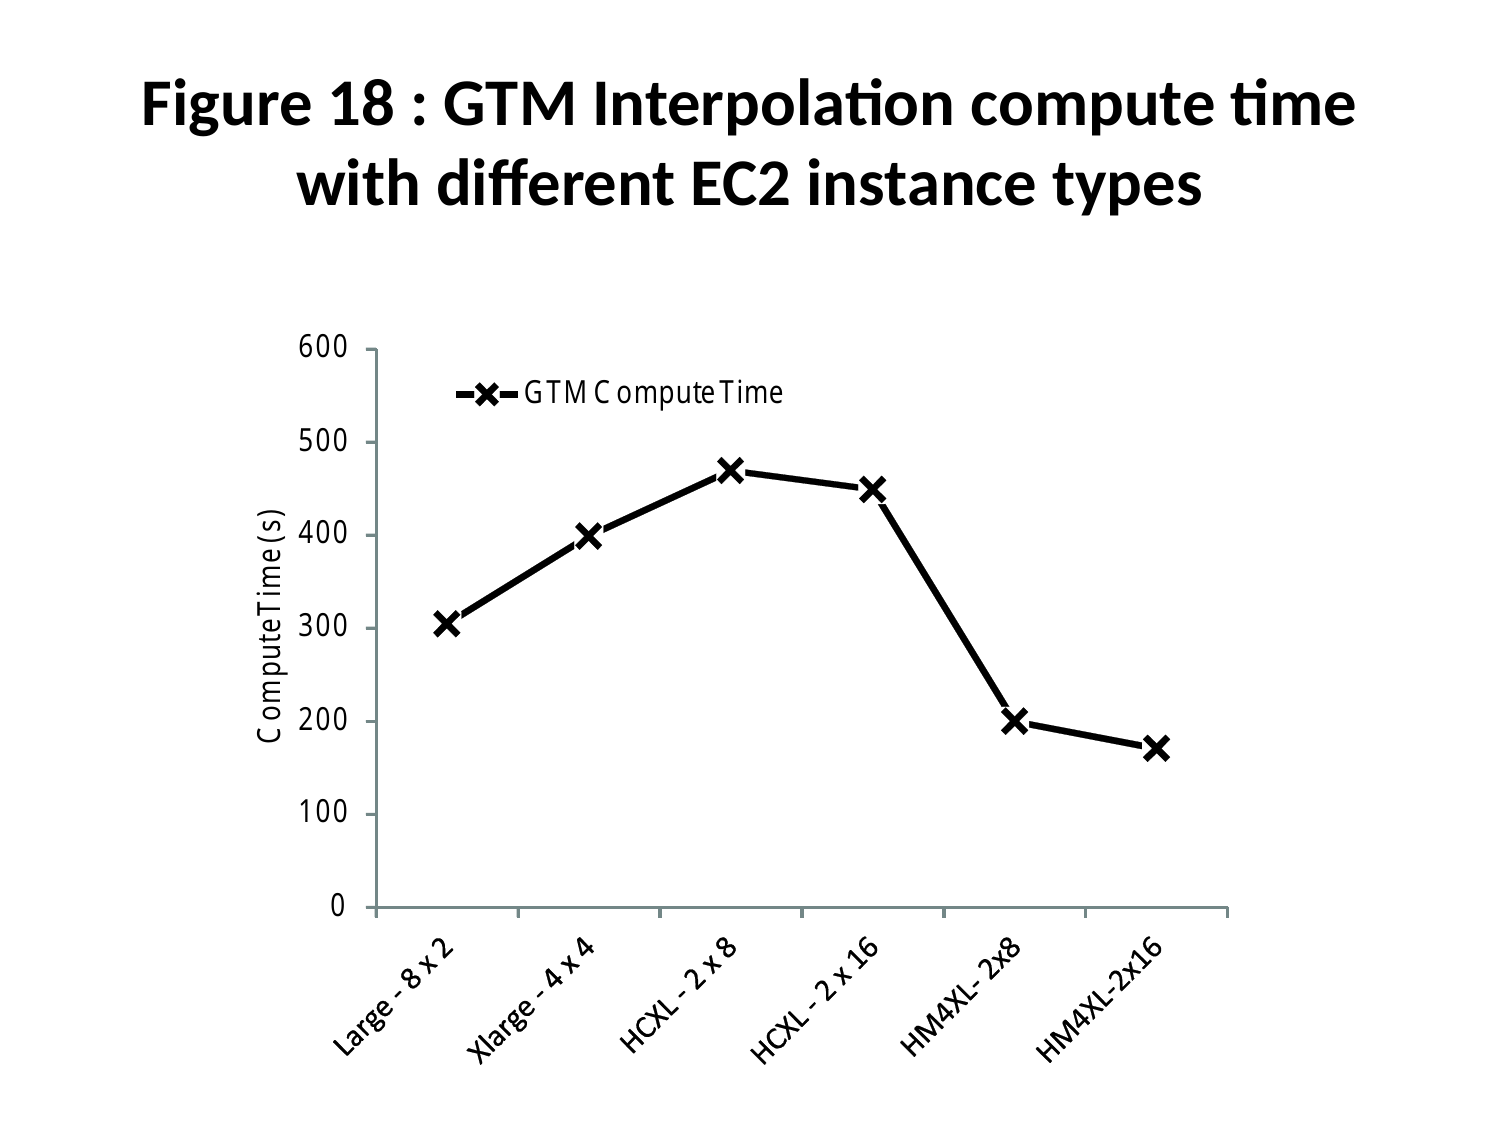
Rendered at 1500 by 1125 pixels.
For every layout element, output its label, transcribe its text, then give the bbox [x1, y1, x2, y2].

title Figure 18 : GTM Interpolation compute time with different EC2 instance types [75, 45, 1425, 233]
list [249, 324, 1249, 1068]
